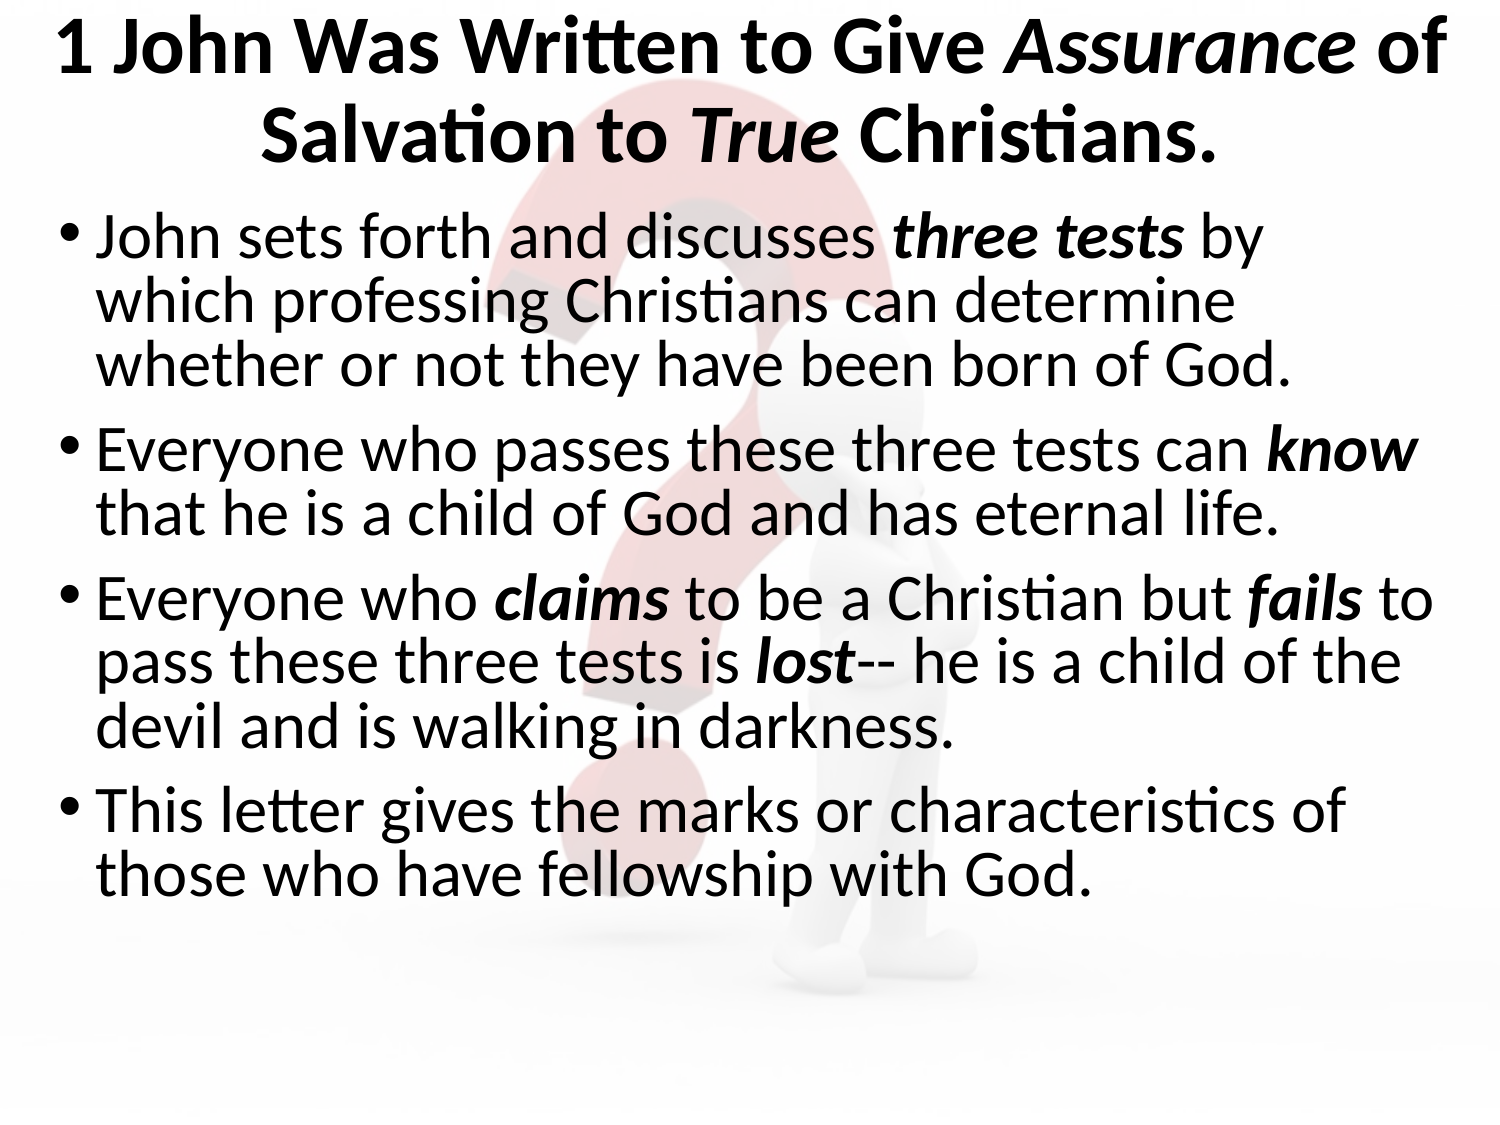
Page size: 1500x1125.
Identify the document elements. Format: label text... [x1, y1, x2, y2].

list John sets forth and discusses three tests by which professing Christians can determine whether or not they have been born of God. Everyone who passes these three tests can know that he is a child of God and has eternal life. Everyone who claims to be a Christian but fails to pass these three tests is lost-- he is a child of the devil and is walking in darkness. This letter gives the marks or characteristics of those who have fellowship with God. [43, 199, 1451, 1065]
title 1 John Was Written to Give Assurance of Salvation to True Christians. [0, 0, 1500, 183]
